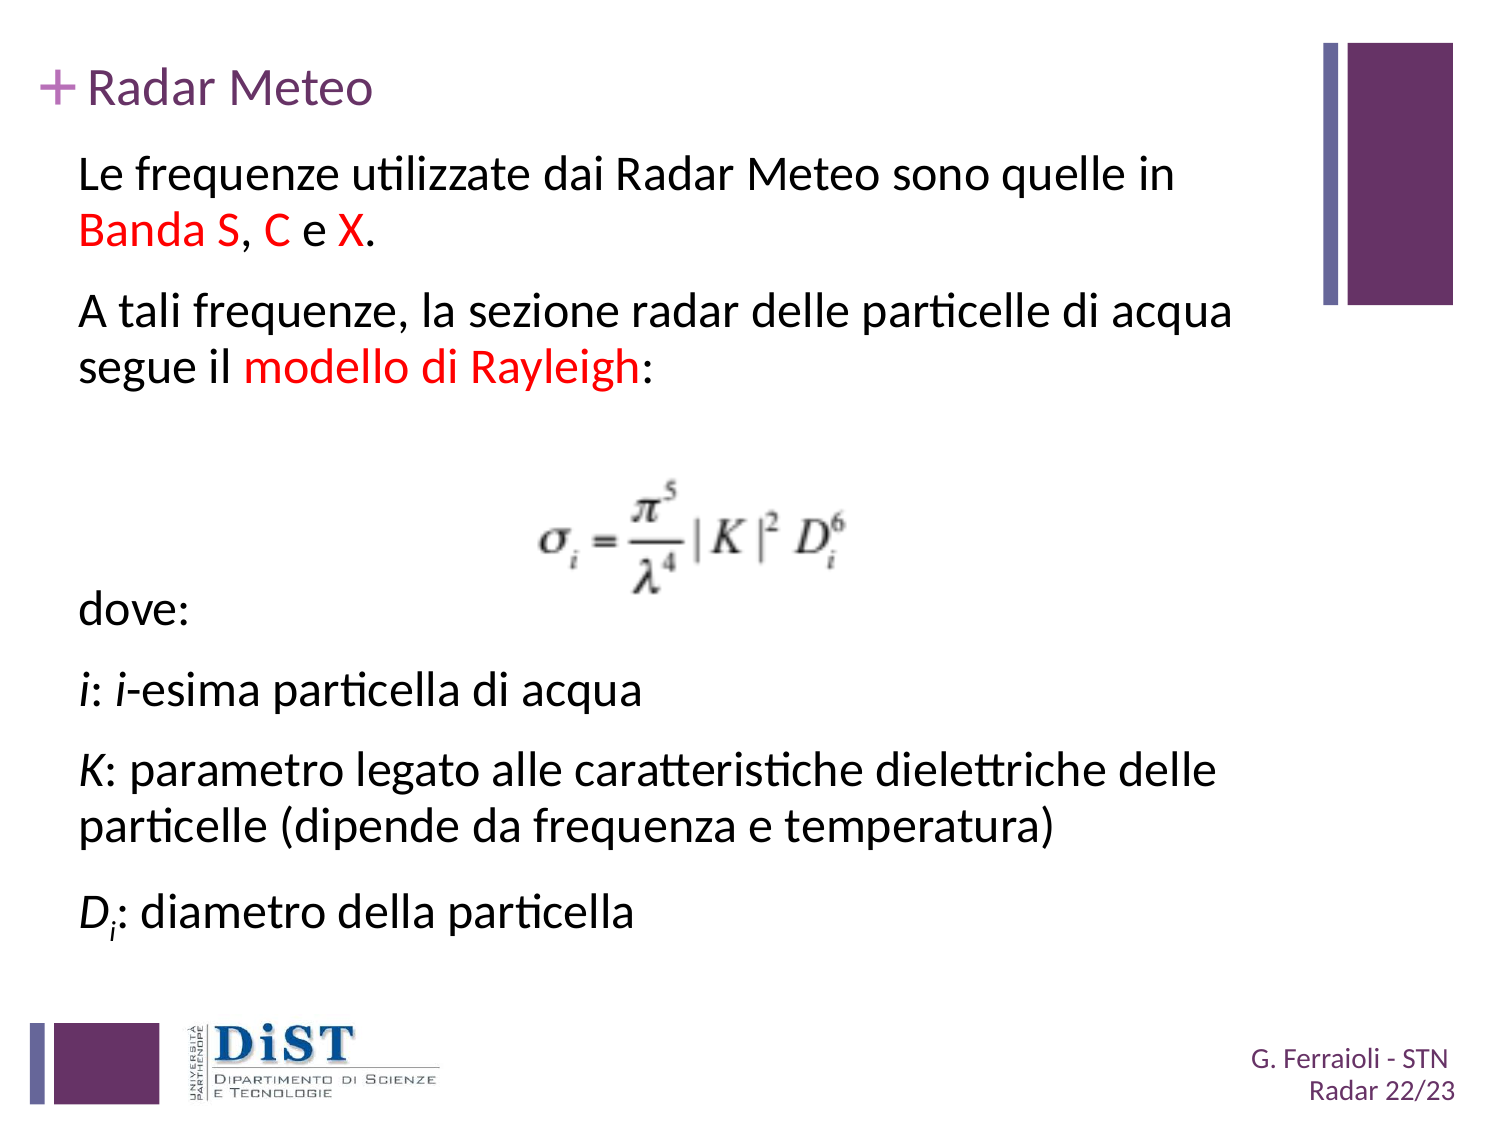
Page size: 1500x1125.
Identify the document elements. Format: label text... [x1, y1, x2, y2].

title Radar Meteo [72, 49, 1312, 128]
text_box Le frequenze utilizzate dai Radar Meteo sono quelle in Banda S, C e X. A tali frequenze, la sezione radar delle particelle di acqua segue il modello di Rayleigh: dove: i: i-esima particella di acqua K: parametro legato alle caratteristiche dielettriche delle particelle (dipende da frequenza e temperatura) Di: diametro della particella [63, 138, 1312, 950]
picture [170, 1014, 463, 1112]
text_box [533, 467, 851, 602]
